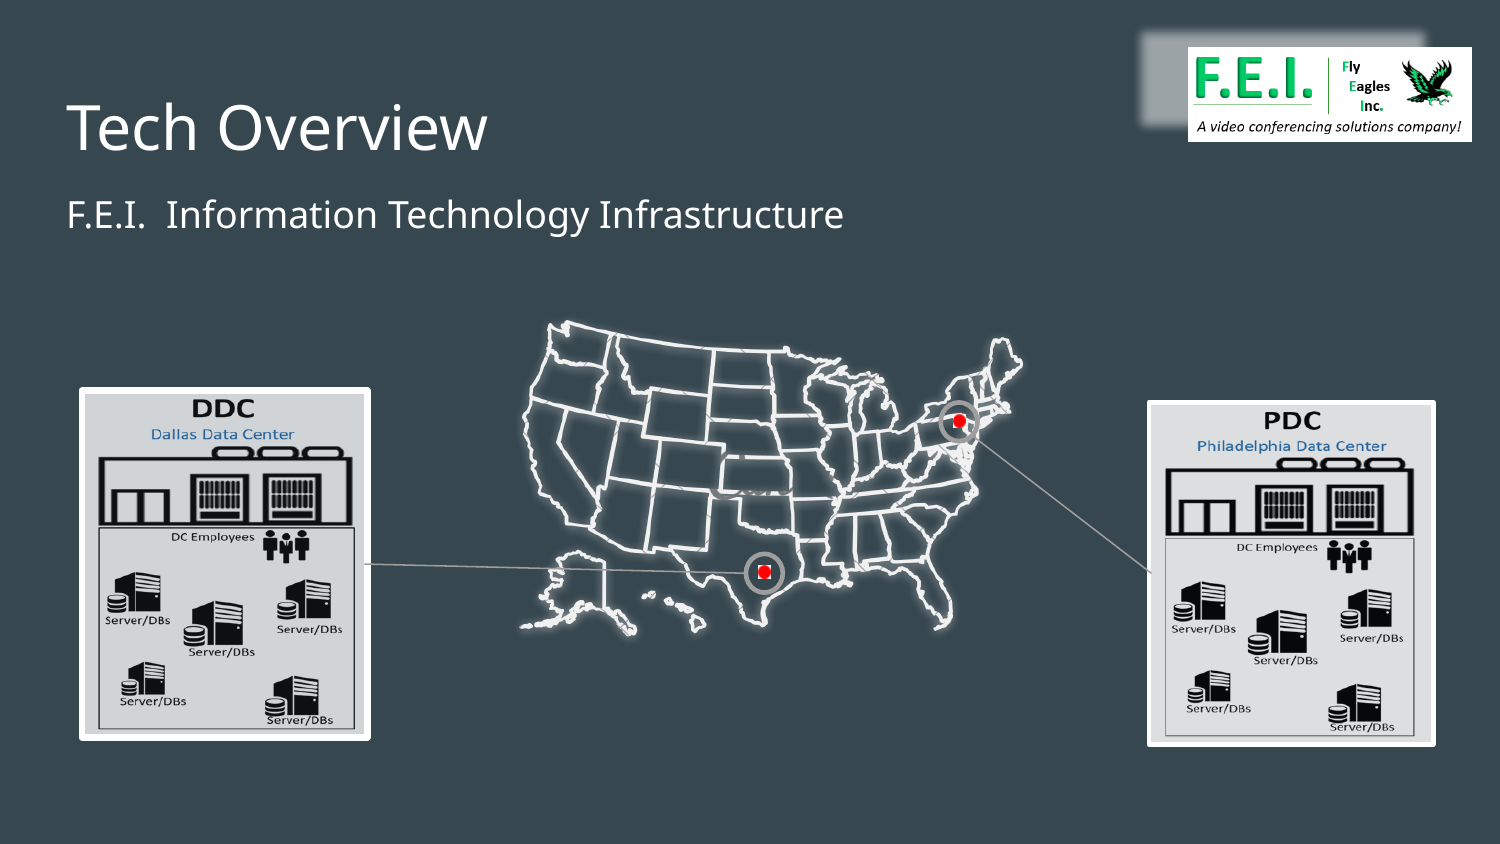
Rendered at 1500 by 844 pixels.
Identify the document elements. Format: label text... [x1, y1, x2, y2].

picture [84, 393, 365, 735]
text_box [971, 435, 1152, 574]
title Tech Overview [51, 72, 941, 167]
picture [1151, 404, 1432, 743]
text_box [364, 563, 747, 574]
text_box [519, 319, 1024, 637]
picture [1187, 47, 1473, 143]
title F.E.I. Information Technology Infrastructure [51, 176, 941, 271]
